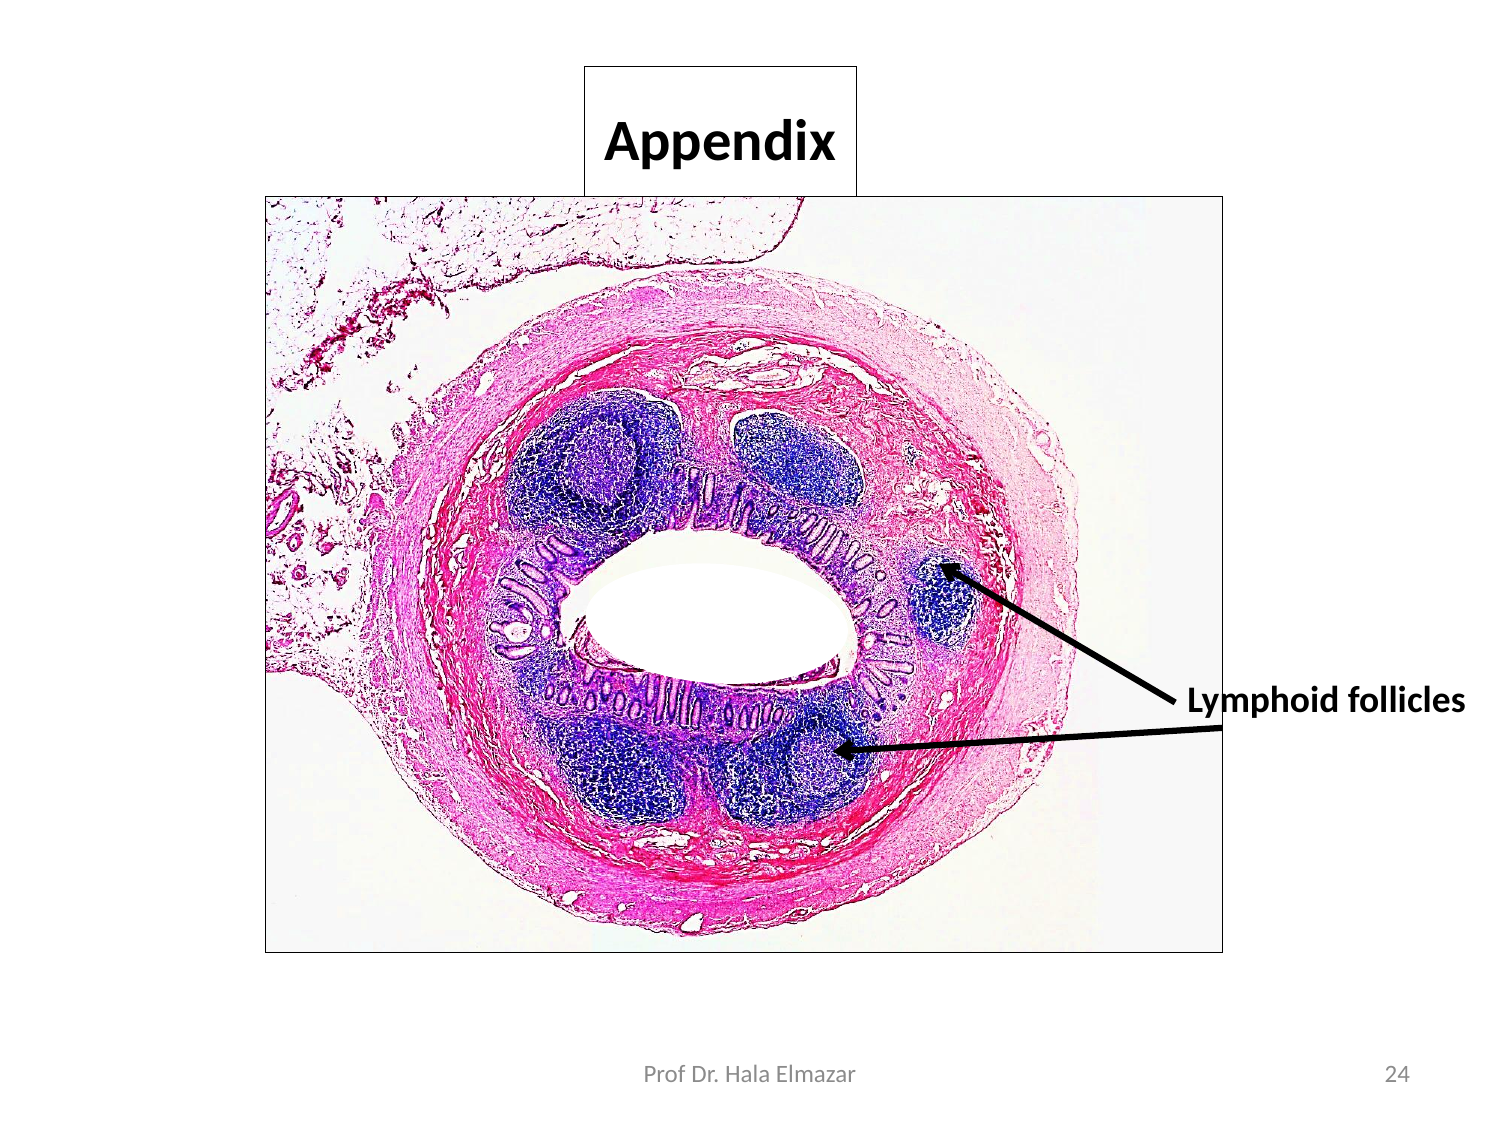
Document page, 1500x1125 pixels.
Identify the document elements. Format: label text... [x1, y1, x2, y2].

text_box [265, 196, 1223, 953]
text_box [832, 727, 1223, 752]
title Appendix [584, 66, 857, 194]
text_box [938, 563, 1176, 703]
slide_number 24 [1074, 1042, 1425, 1103]
footer Prof Dr. Hala Elmazar [512, 1042, 988, 1103]
text_box Lymphoid follicles [1227, 667, 1482, 727]
